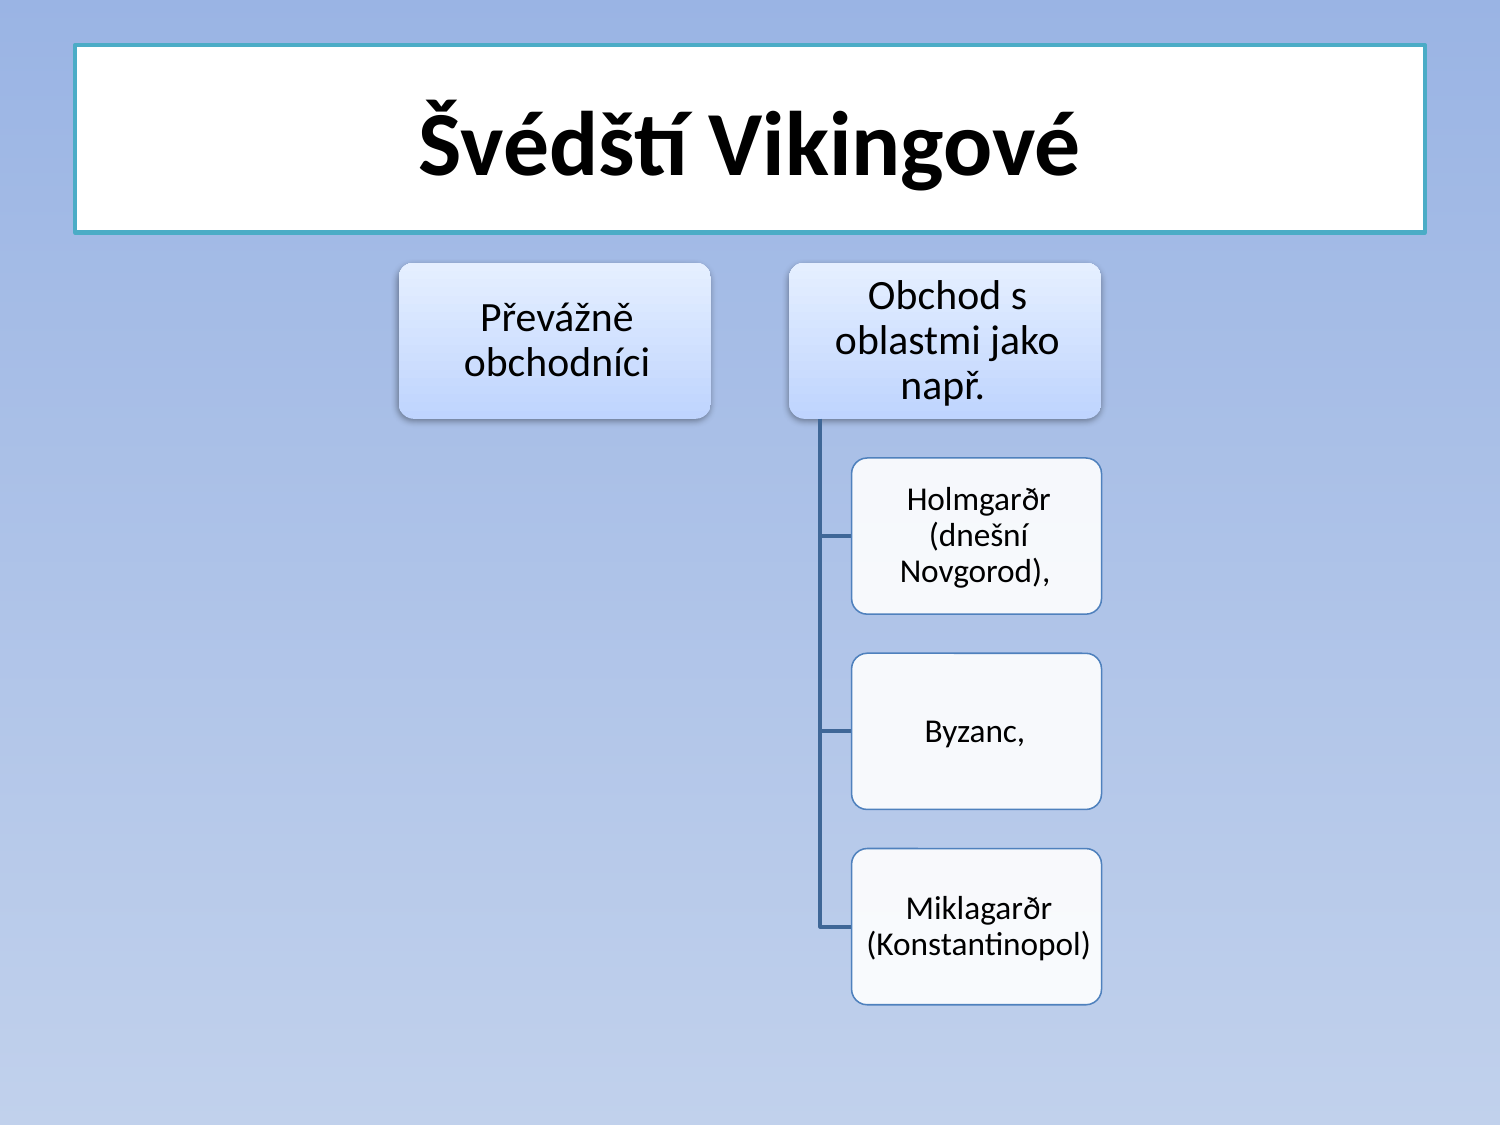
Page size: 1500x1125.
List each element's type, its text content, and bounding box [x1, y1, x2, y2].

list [74, 262, 1426, 1006]
title Švédští Vikingové [73, 43, 1427, 235]
